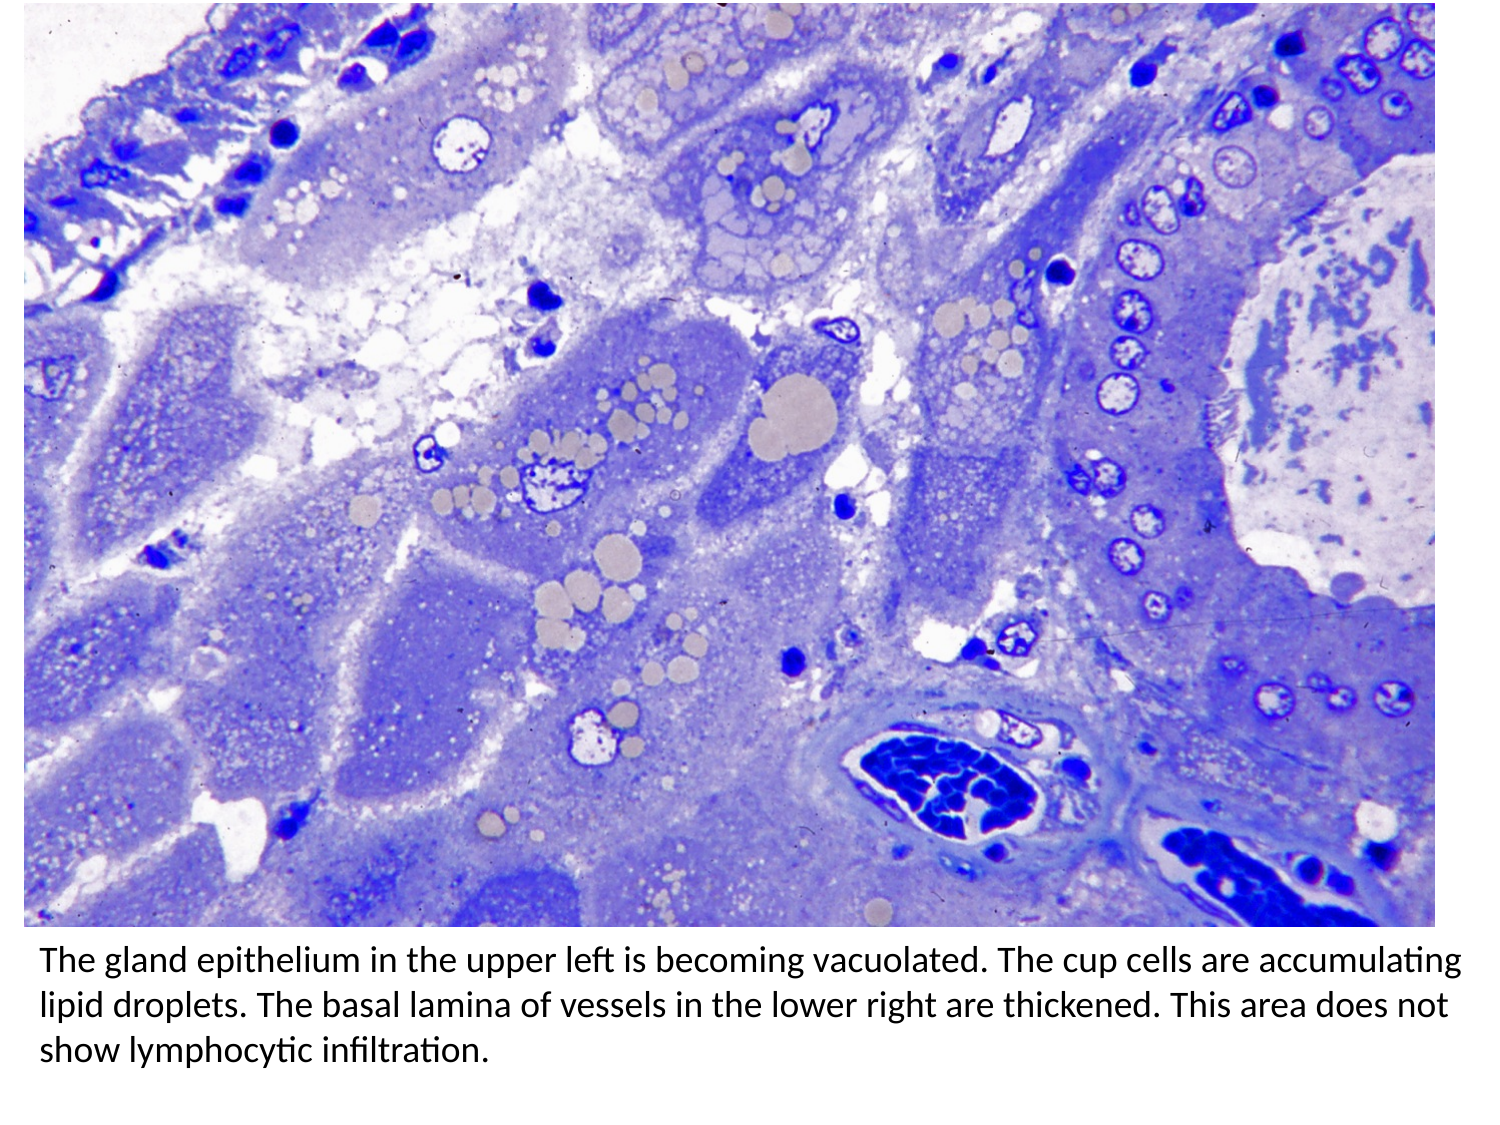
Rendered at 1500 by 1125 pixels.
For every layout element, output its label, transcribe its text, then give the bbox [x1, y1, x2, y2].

text_box The gland epithelium in the upper left is becoming vacuolated. The cup cells are accumulating lipid droplets. The basal lamina of vessels in the lower right are thickened. This area does not show lymphocytic infiltration. [24, 928, 1500, 1123]
picture [24, 3, 1435, 928]
